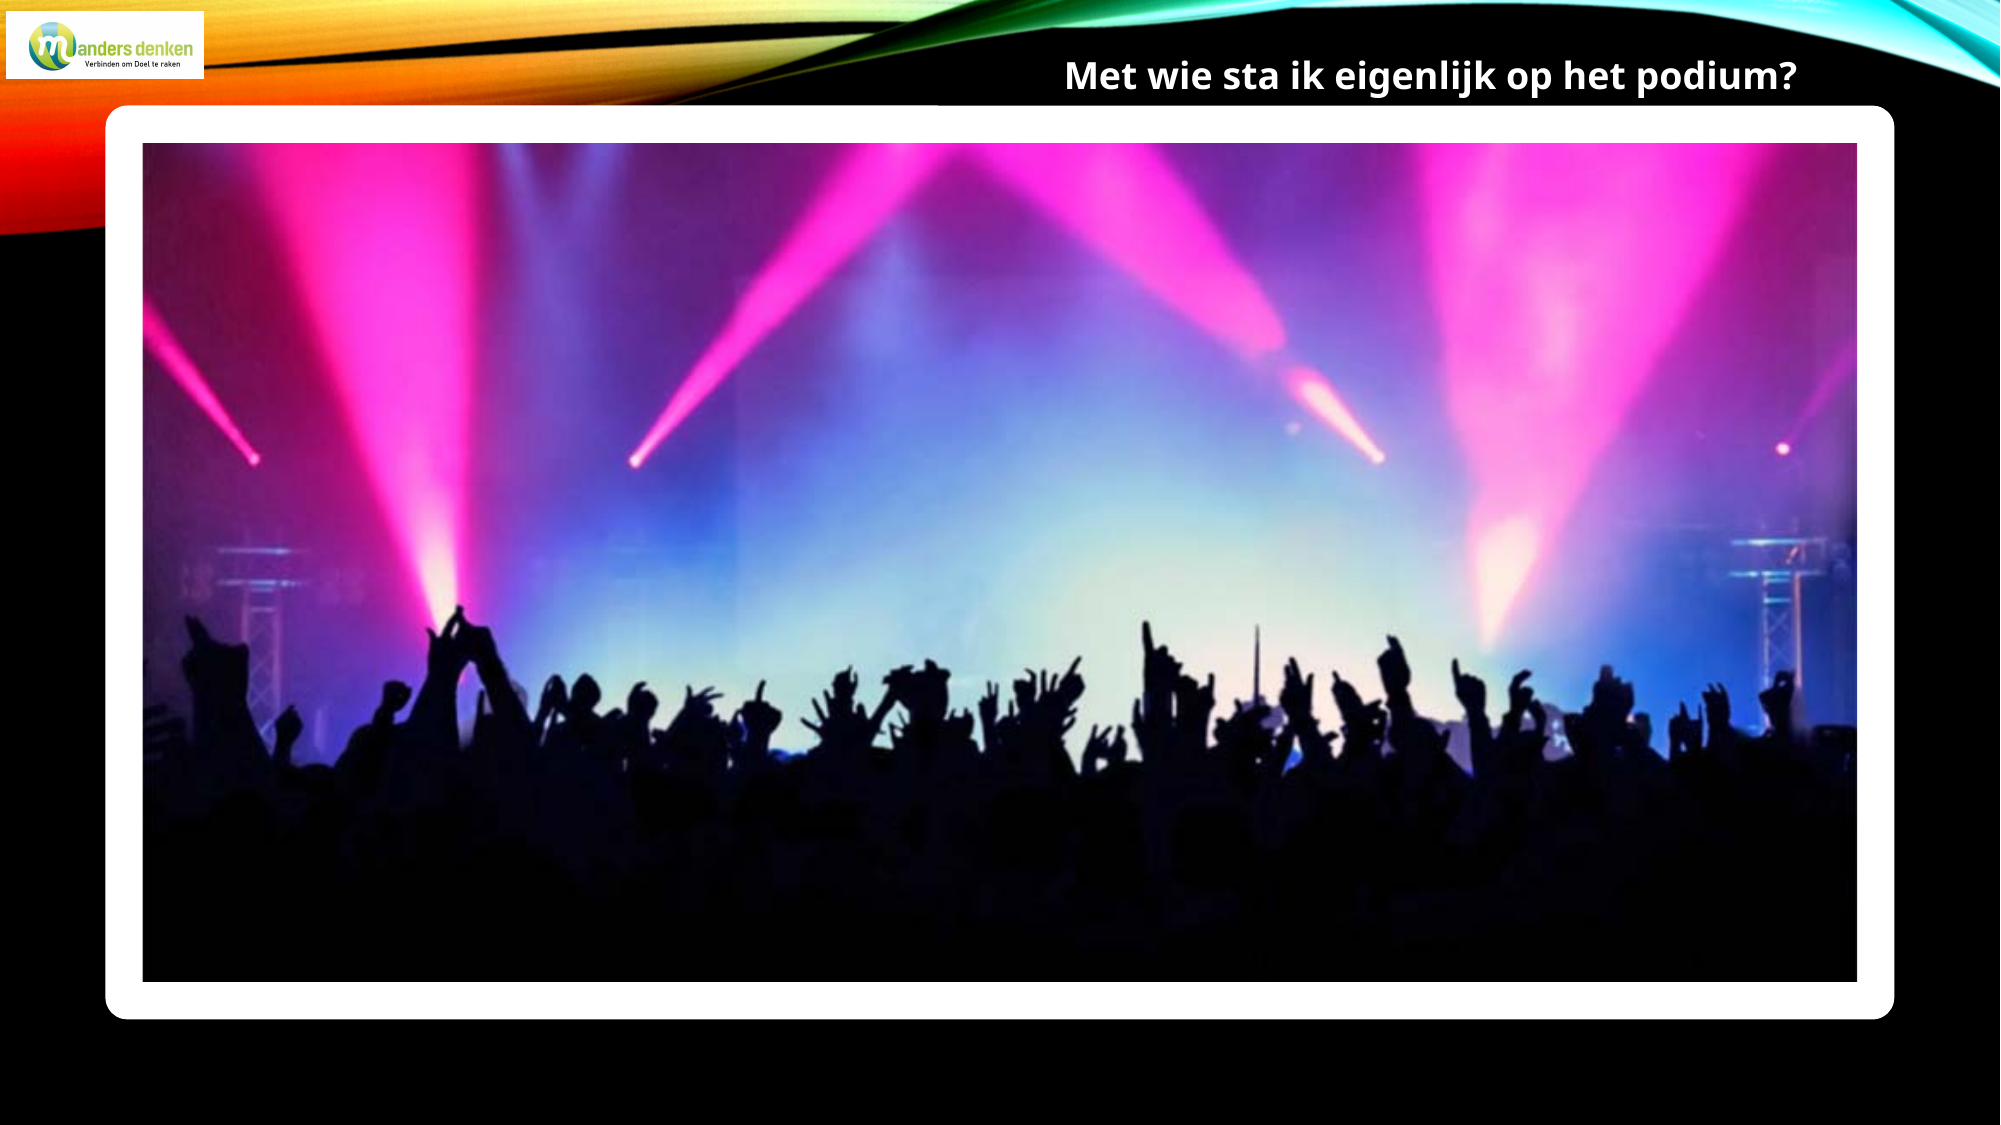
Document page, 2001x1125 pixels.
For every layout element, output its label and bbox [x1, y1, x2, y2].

text_box [104, 237, 1896, 1021]
picture [0, 0, 2000, 982]
